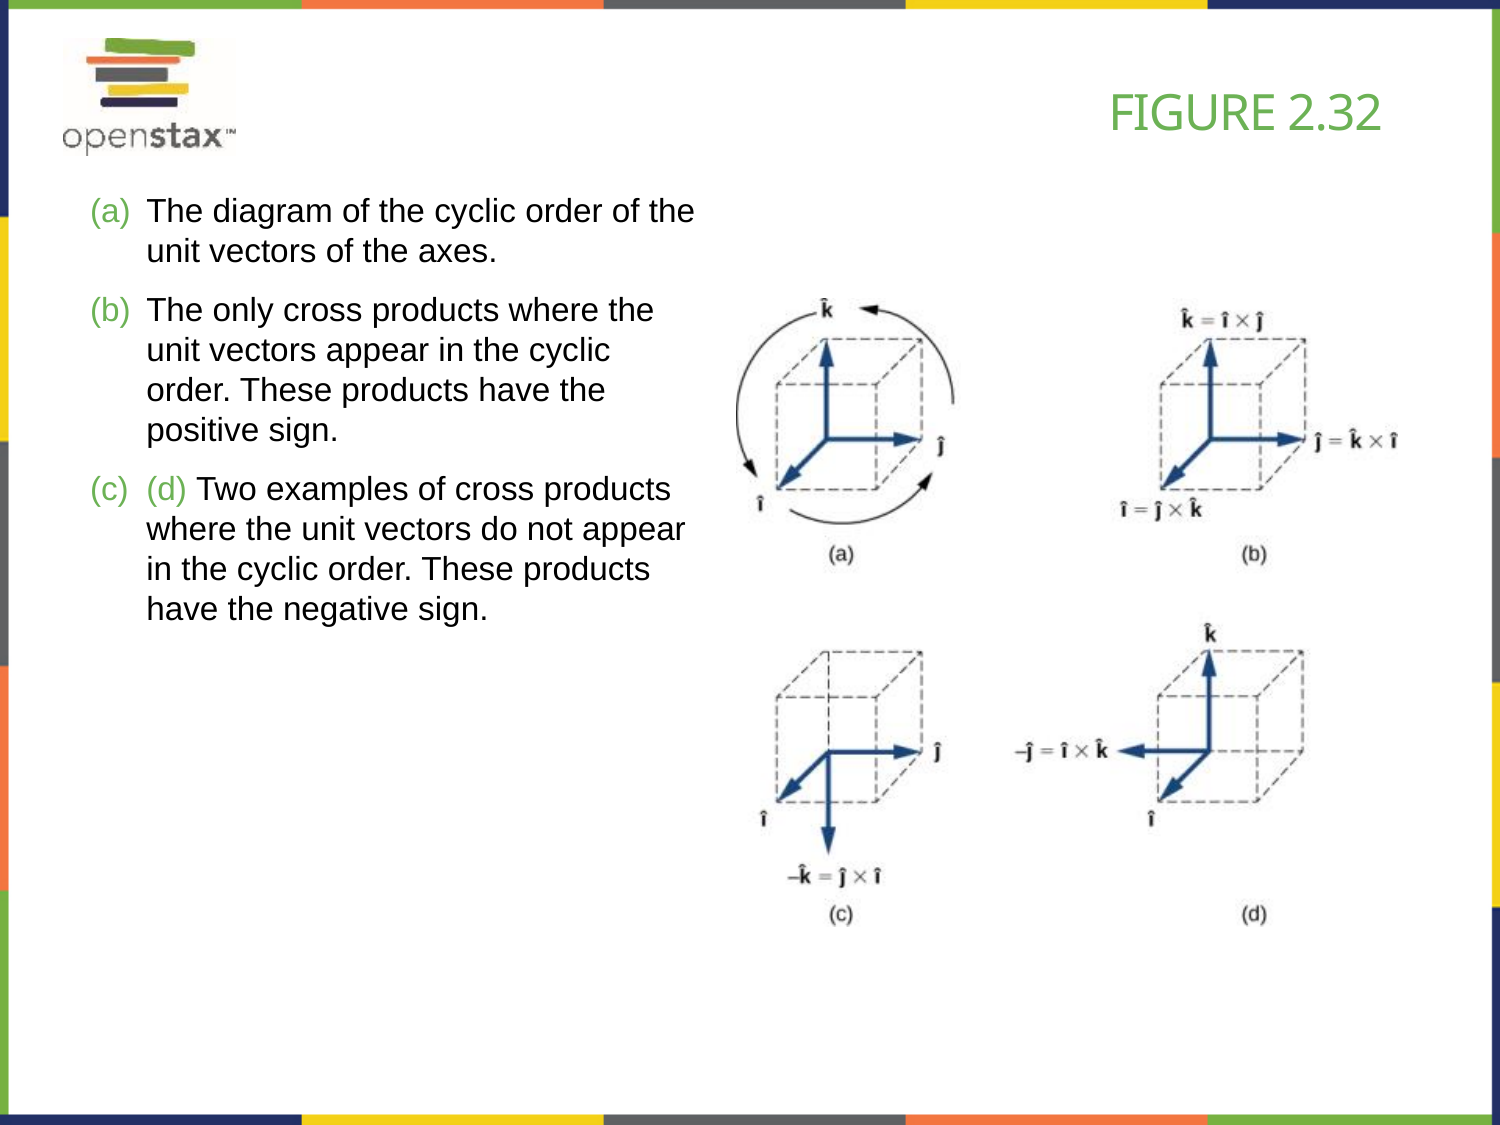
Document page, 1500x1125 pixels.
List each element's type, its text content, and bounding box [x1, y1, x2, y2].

list The diagram of the cyclic order of the unit vectors of the axes. The only cross products where the unit vectors appear in the cyclic order. These products have the positive sign. (d) Two examples of cross products where the unit vectors do not appear in the cyclic order. These products have the negative sign. [75, 181, 717, 1045]
picture [0, 0, 1500, 1125]
title Figure 2.32 [244, 39, 1398, 148]
